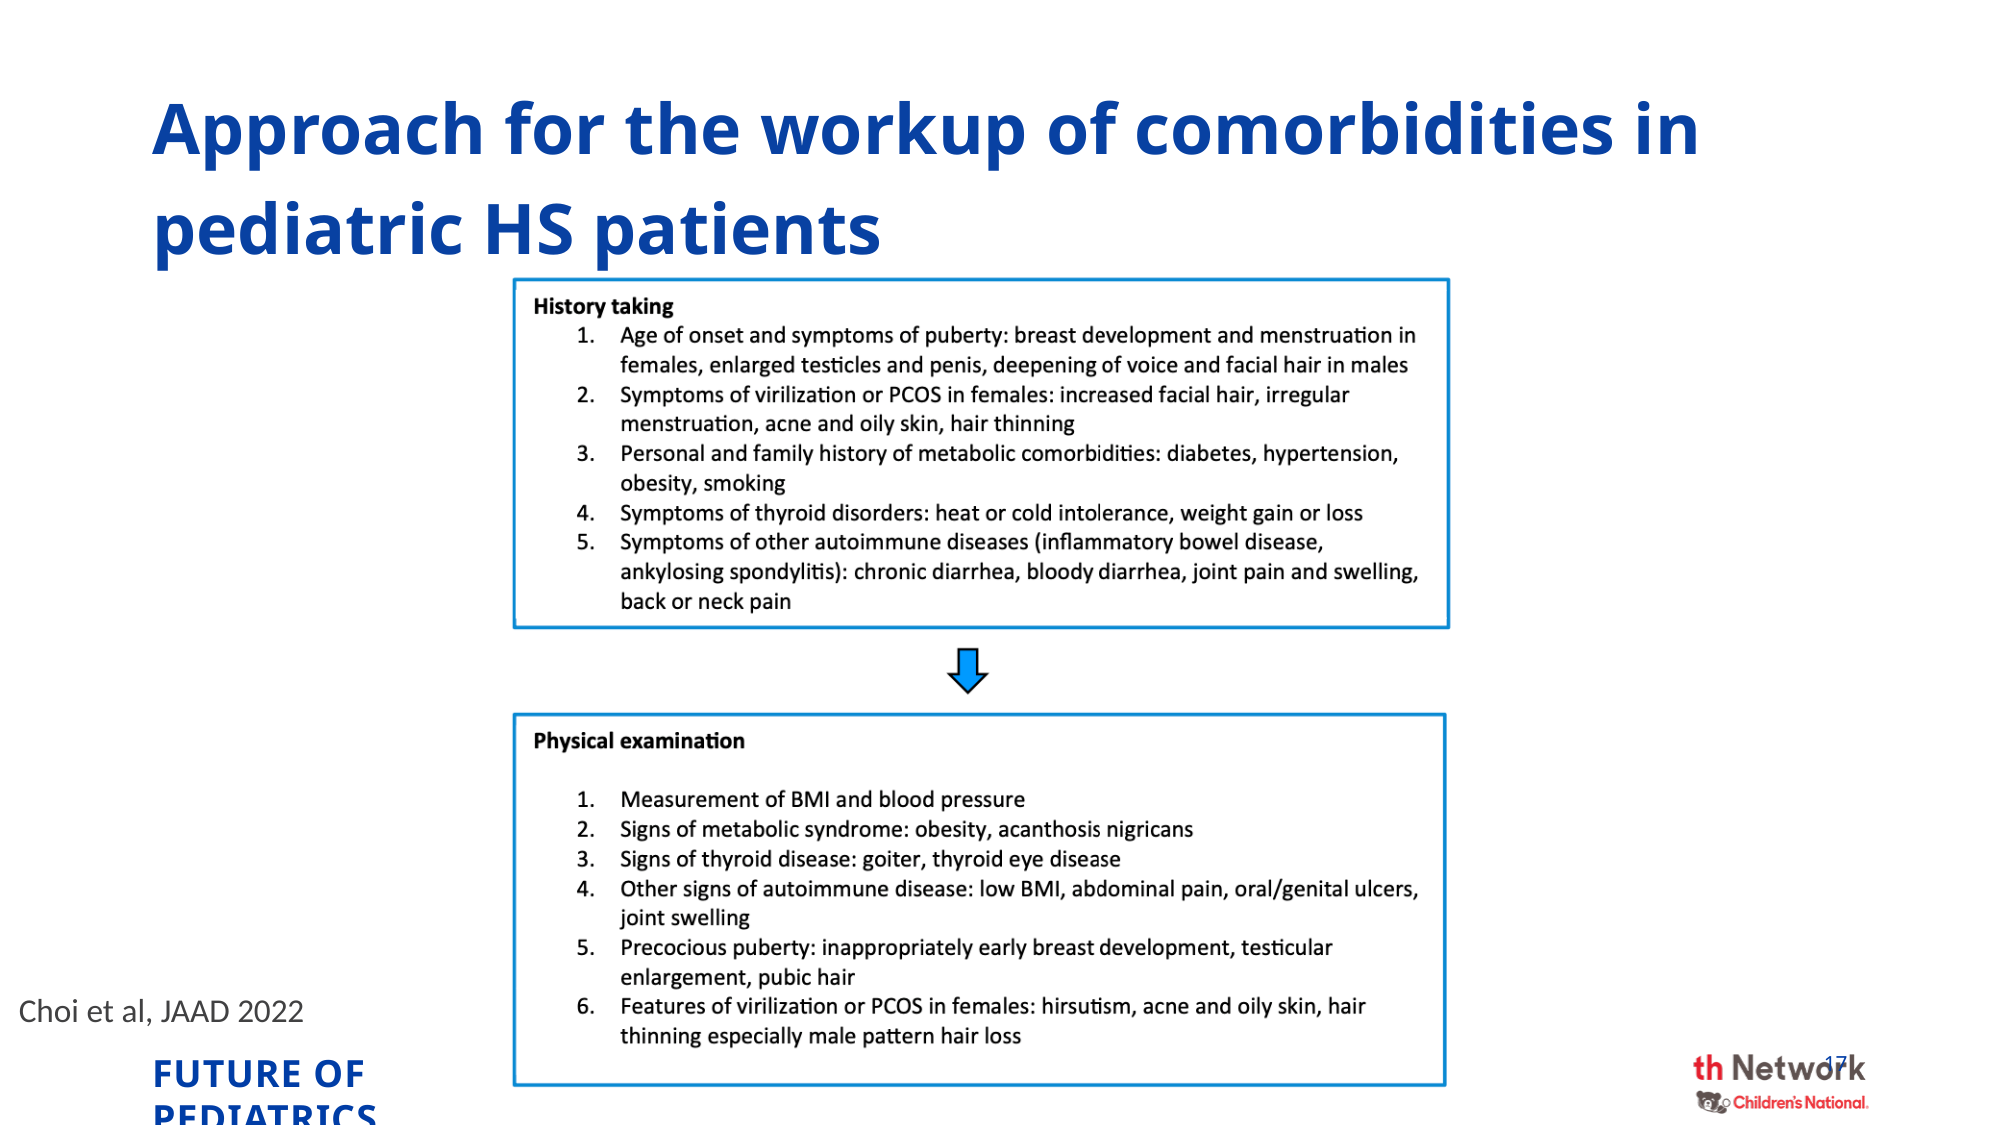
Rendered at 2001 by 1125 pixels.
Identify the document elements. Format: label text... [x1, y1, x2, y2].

slide_number 17 [1692, 1035, 1863, 1095]
text_box Choi et al, JAAD 2022 [4, 982, 377, 1037]
title Approach for the workup of comorbidities in pediatric HS patients [137, 59, 1863, 278]
picture [506, 210, 1875, 1125]
